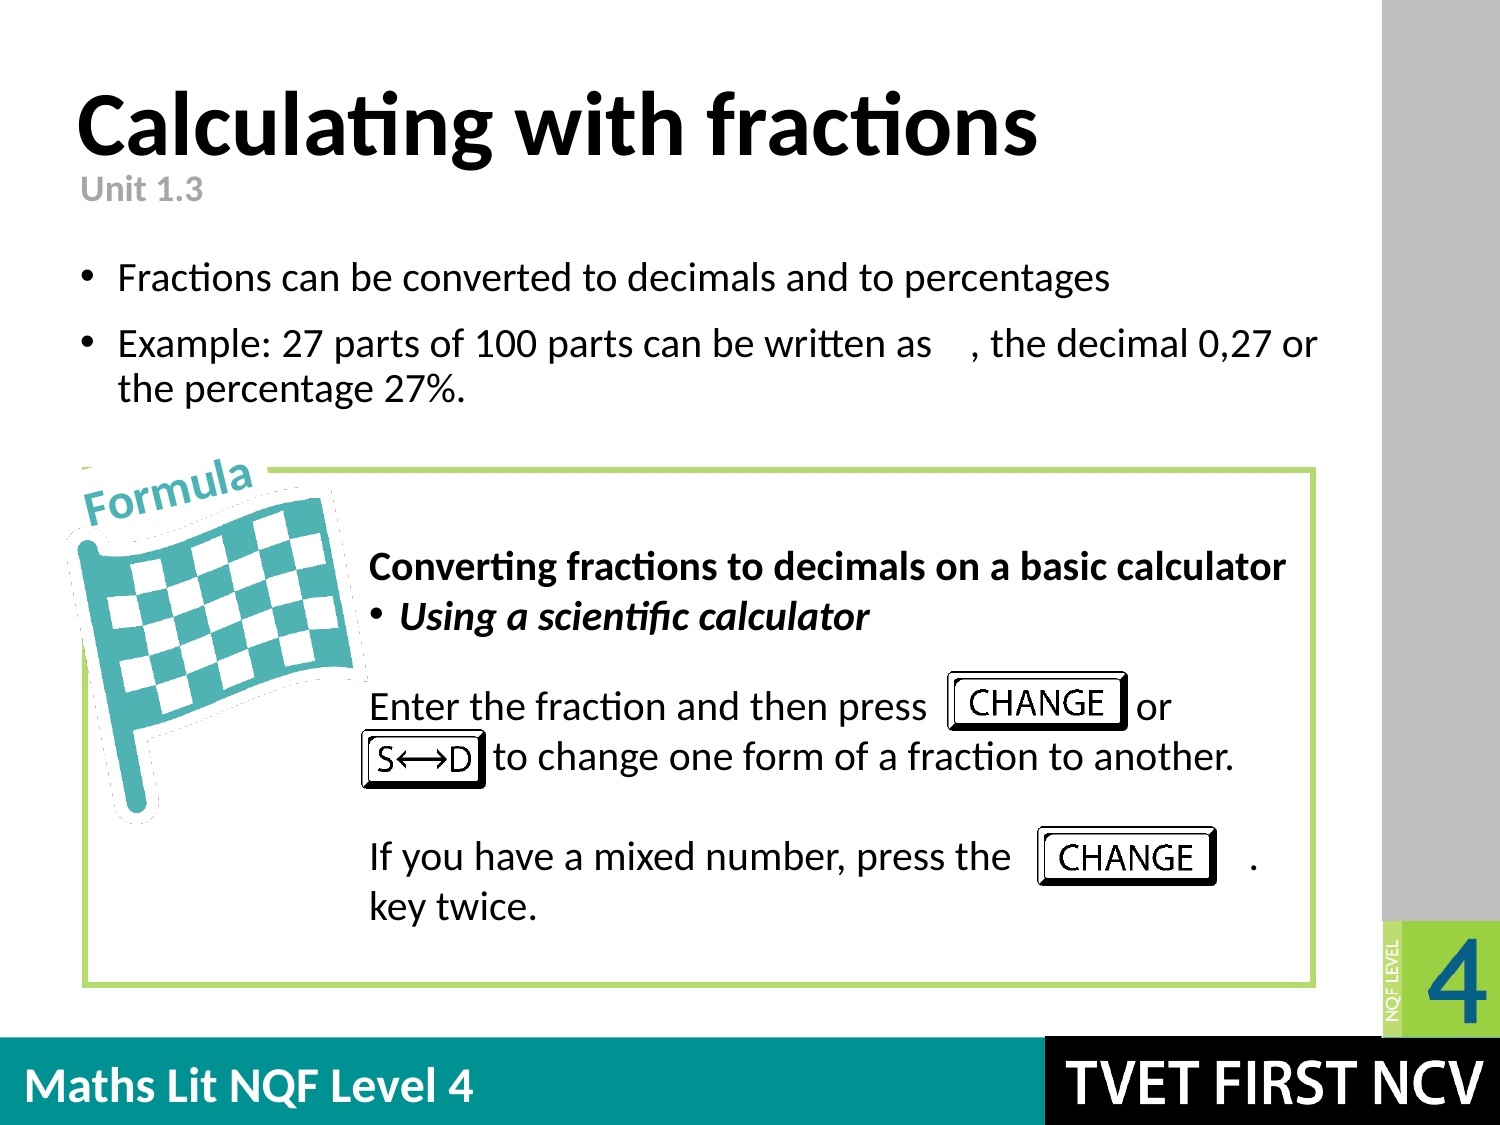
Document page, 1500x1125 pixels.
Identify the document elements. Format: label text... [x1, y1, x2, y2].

picture [1036, 826, 1217, 886]
text_box [84, 824, 1314, 986]
list Unit 1.3 [65, 161, 1363, 212]
picture [946, 671, 1128, 731]
picture [1065, 1050, 1484, 1120]
text_box [368, 469, 1314, 531]
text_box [65, 449, 368, 824]
picture [1381, 921, 1500, 1038]
title Calculating with fractions [62, 68, 1360, 187]
picture [360, 729, 486, 789]
text_box Converting fractions to decimals on a basic calculator Using a scientific calculator Enter the fraction and then press or to change one form of a fraction to another. If you have a mixed number, press the . key twice. [354, 531, 1329, 936]
